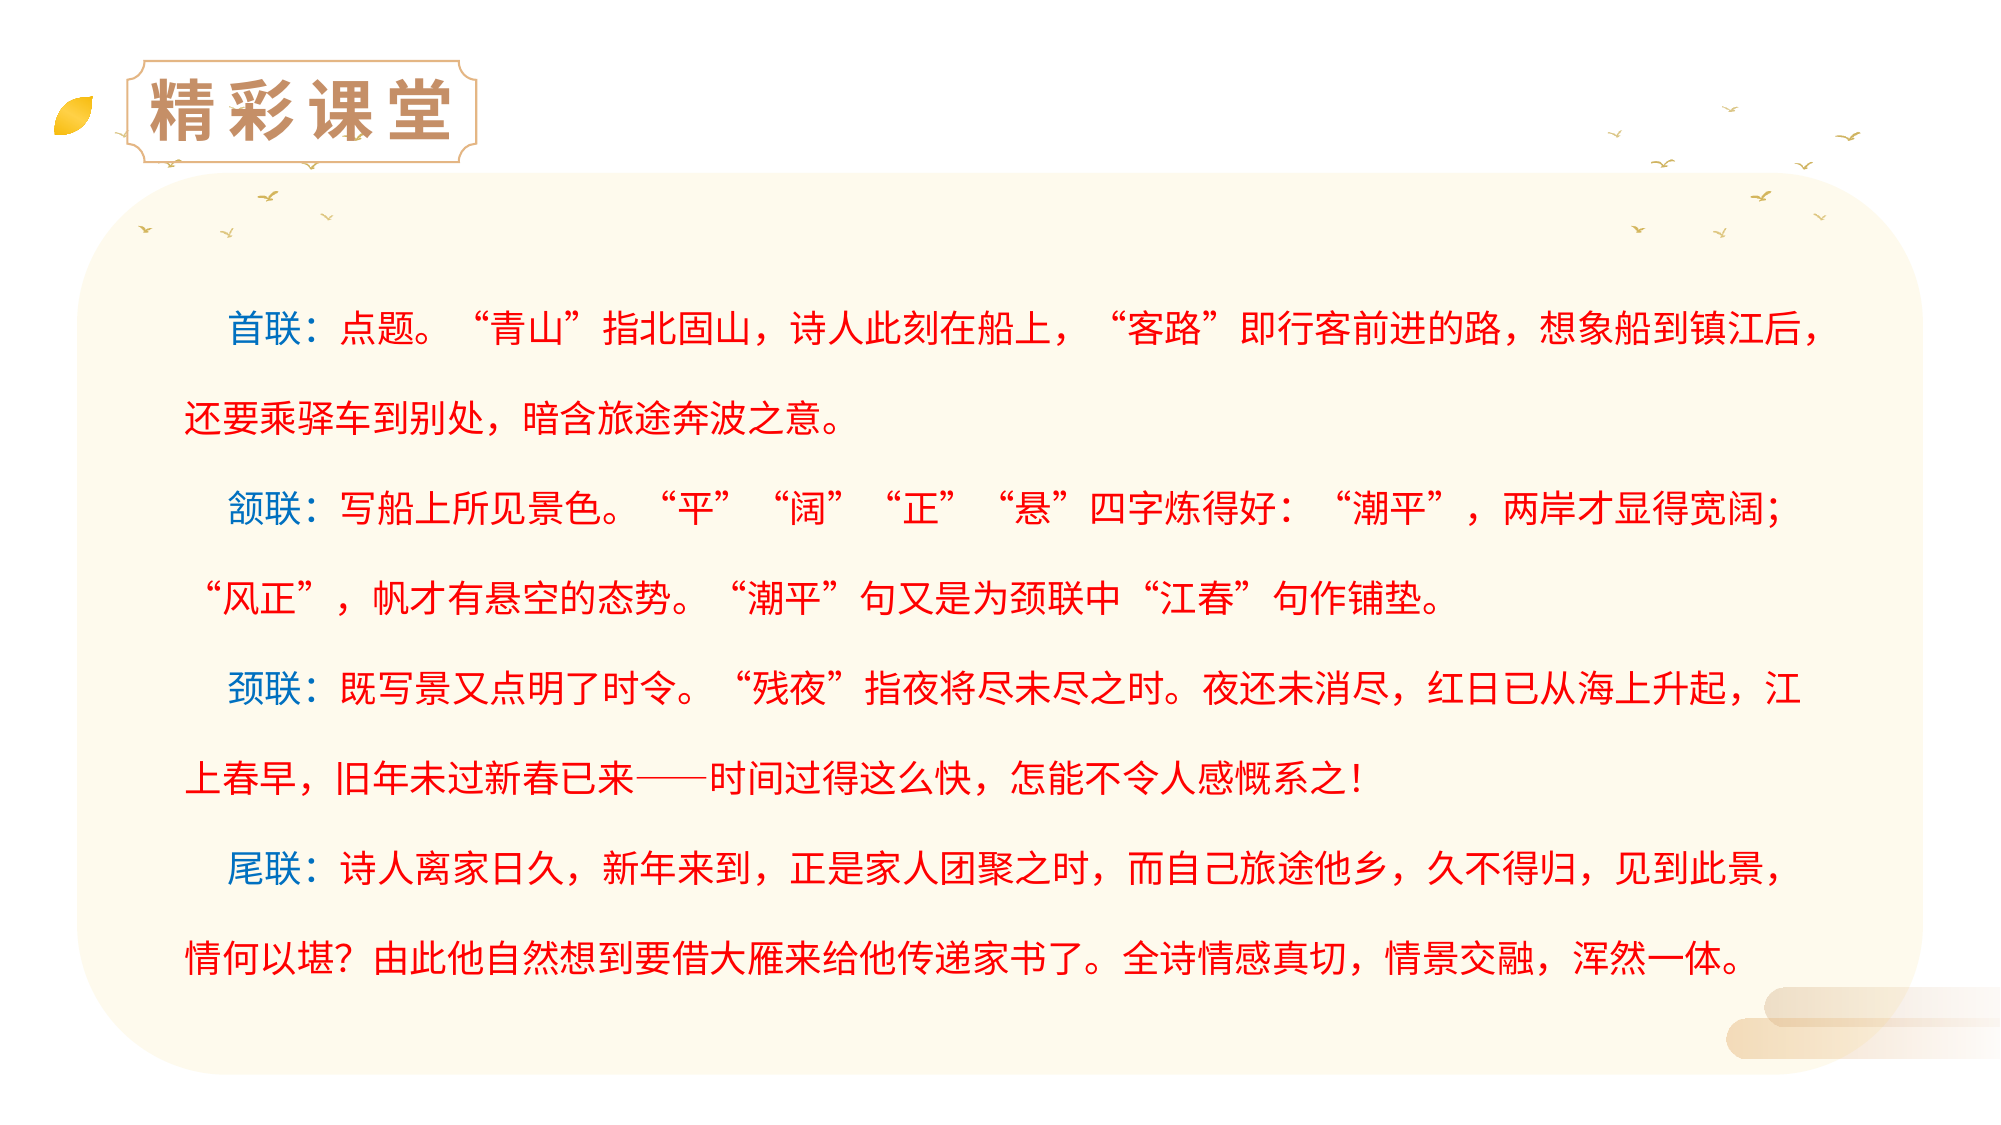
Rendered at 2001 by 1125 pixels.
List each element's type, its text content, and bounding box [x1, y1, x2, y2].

text_box 精彩课堂 [149, 68, 455, 149]
text_box [76, 171, 1924, 1076]
text_box 首联：点题。“青山”指北固山，诗人此刻在船上，“客路”即行客前进的路，想象船到镇江后，还要乘驿车到别处，暗含旅途奔波之意。 颔联：写船上所见景色。“平”“阔”“正”“悬”四字炼得好：“潮平”，两岸才显得宽阔；“风正”，帆才有悬空的态势。“潮平”句又是为颈联中“江春”句作铺垫。 颈联：既写景又点明了时令。“残夜”指夜将尽未尽之时。夜还未消尽，红日已从海上升起，江上春早，旧年未过新春已来——时间过得这么快，怎能不令人感慨系之！ 尾联：诗人离家日久，新年来到，正是家人团聚之时，而自己旅途他乡，久不得归，见到此景，情何以堪？由此他自然想到要借大雁来给他传递家书了。全诗情感真切，情景交融，浑然一体。 [169, 252, 1831, 988]
